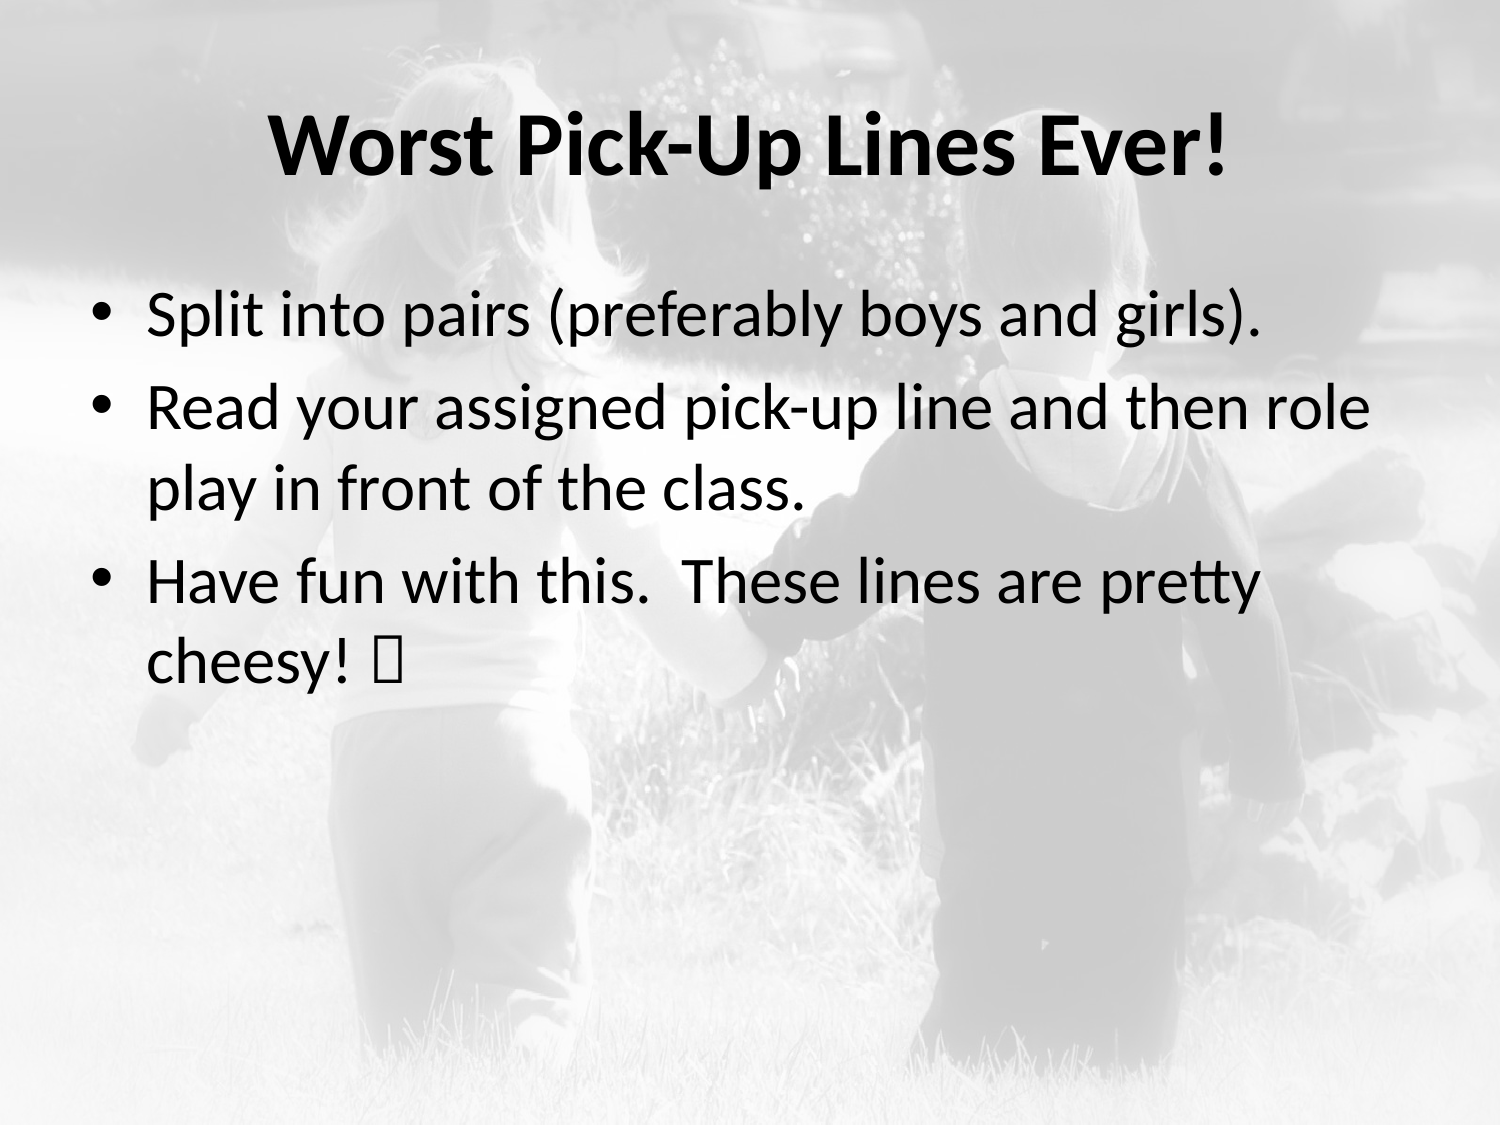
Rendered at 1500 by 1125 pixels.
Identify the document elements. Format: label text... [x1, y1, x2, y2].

list Split into pairs (preferably boys and girls). Read your assigned pick-up line and then role play in front of the class. Have fun with this. These lines are pretty cheesy!  [75, 262, 1425, 1005]
title Worst Pick-Up Lines Ever! [75, 45, 1425, 233]
